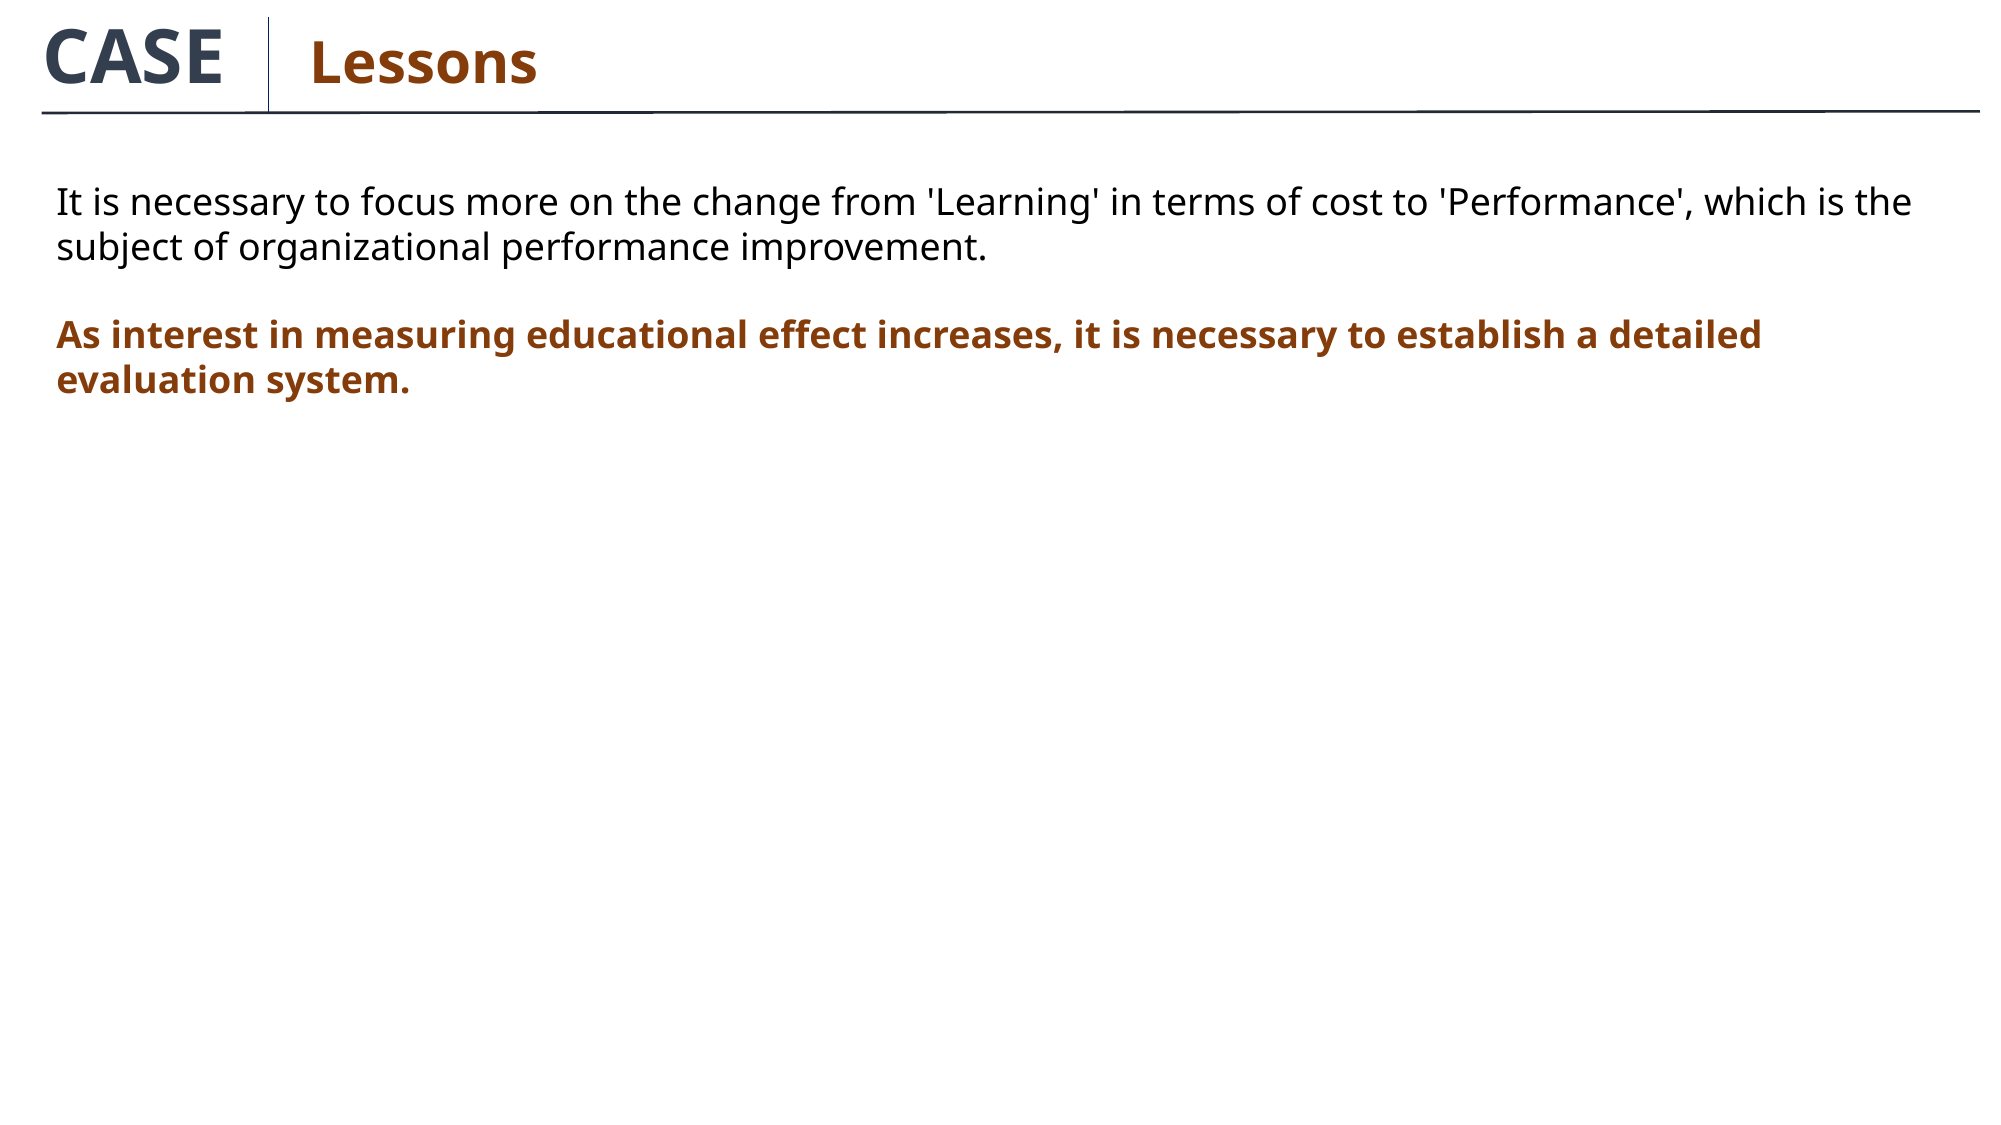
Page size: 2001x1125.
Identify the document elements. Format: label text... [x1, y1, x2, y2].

text_box It is necessary to focus more on the change from 'Learning' in terms of cost to 'Performance', which is the subject of organizational performance improvement. [41, 170, 1980, 275]
text_box As interest in measuring educational effect increases, it is necessary to establish a detailed evaluation system. [41, 303, 1943, 409]
text_box Lessons [295, 17, 1788, 102]
text_box CASE [27, 0, 241, 106]
